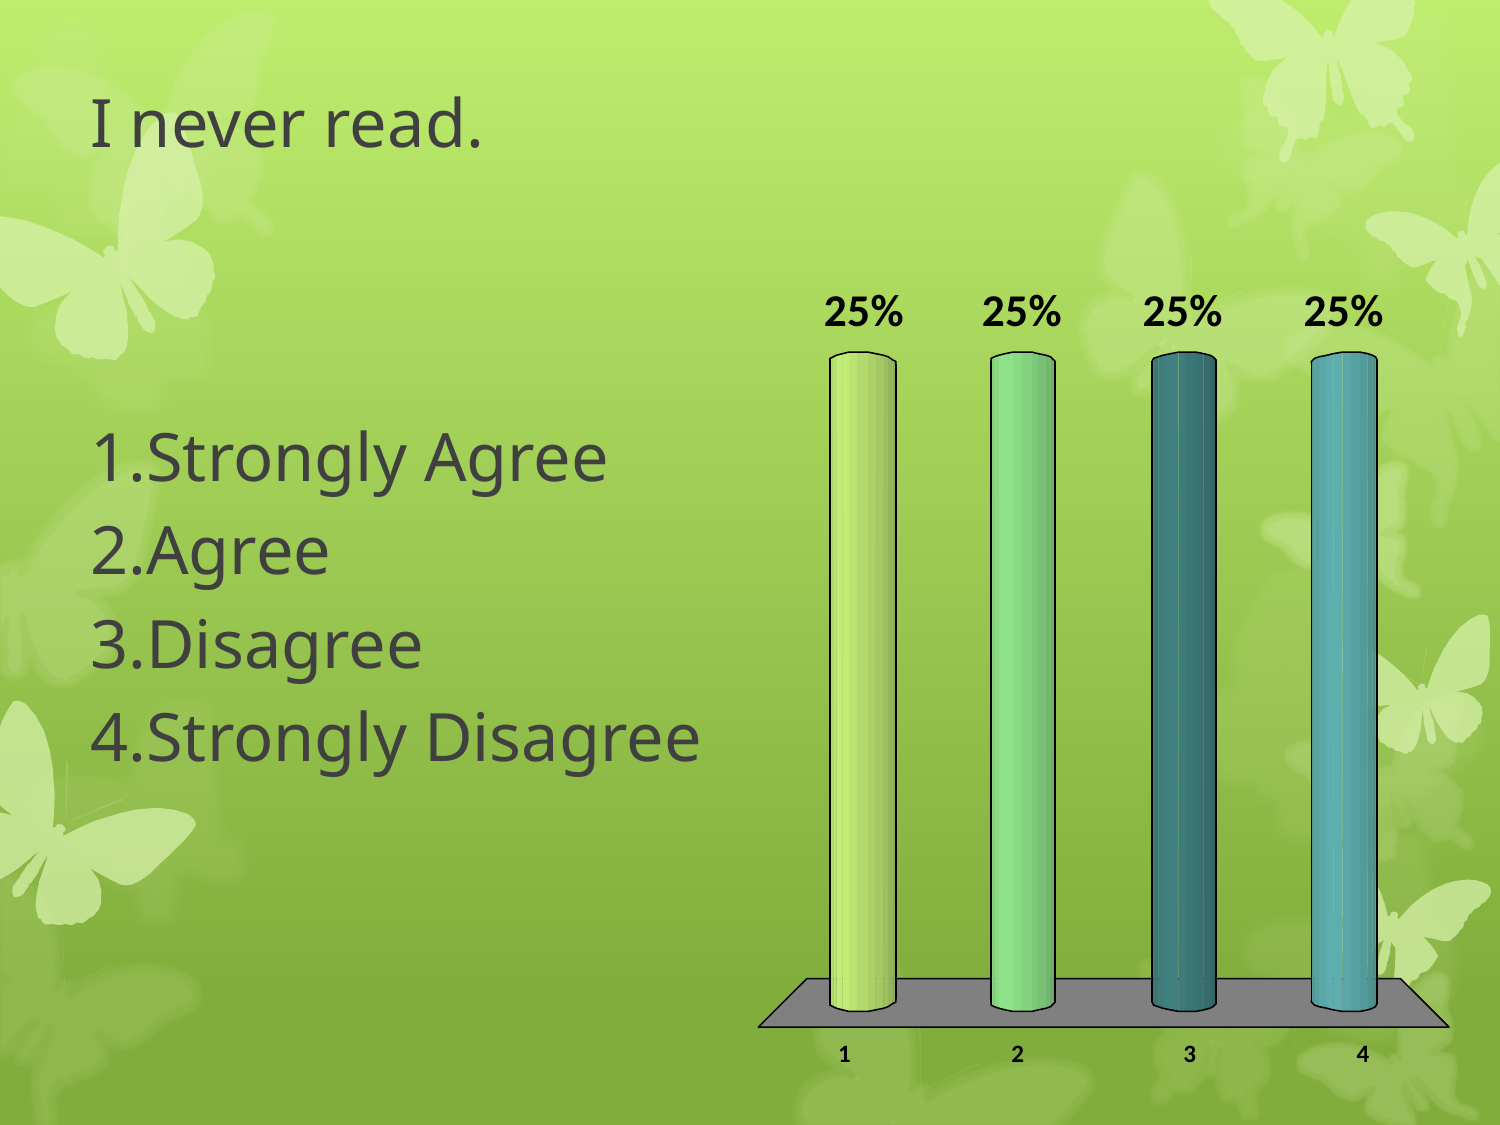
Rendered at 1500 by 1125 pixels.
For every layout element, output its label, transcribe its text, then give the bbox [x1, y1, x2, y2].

list Strongly Agree Agree Disagree Strongly Disagree [75, 262, 750, 928]
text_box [739, 270, 1491, 1116]
title I never read. [75, 45, 1244, 197]
